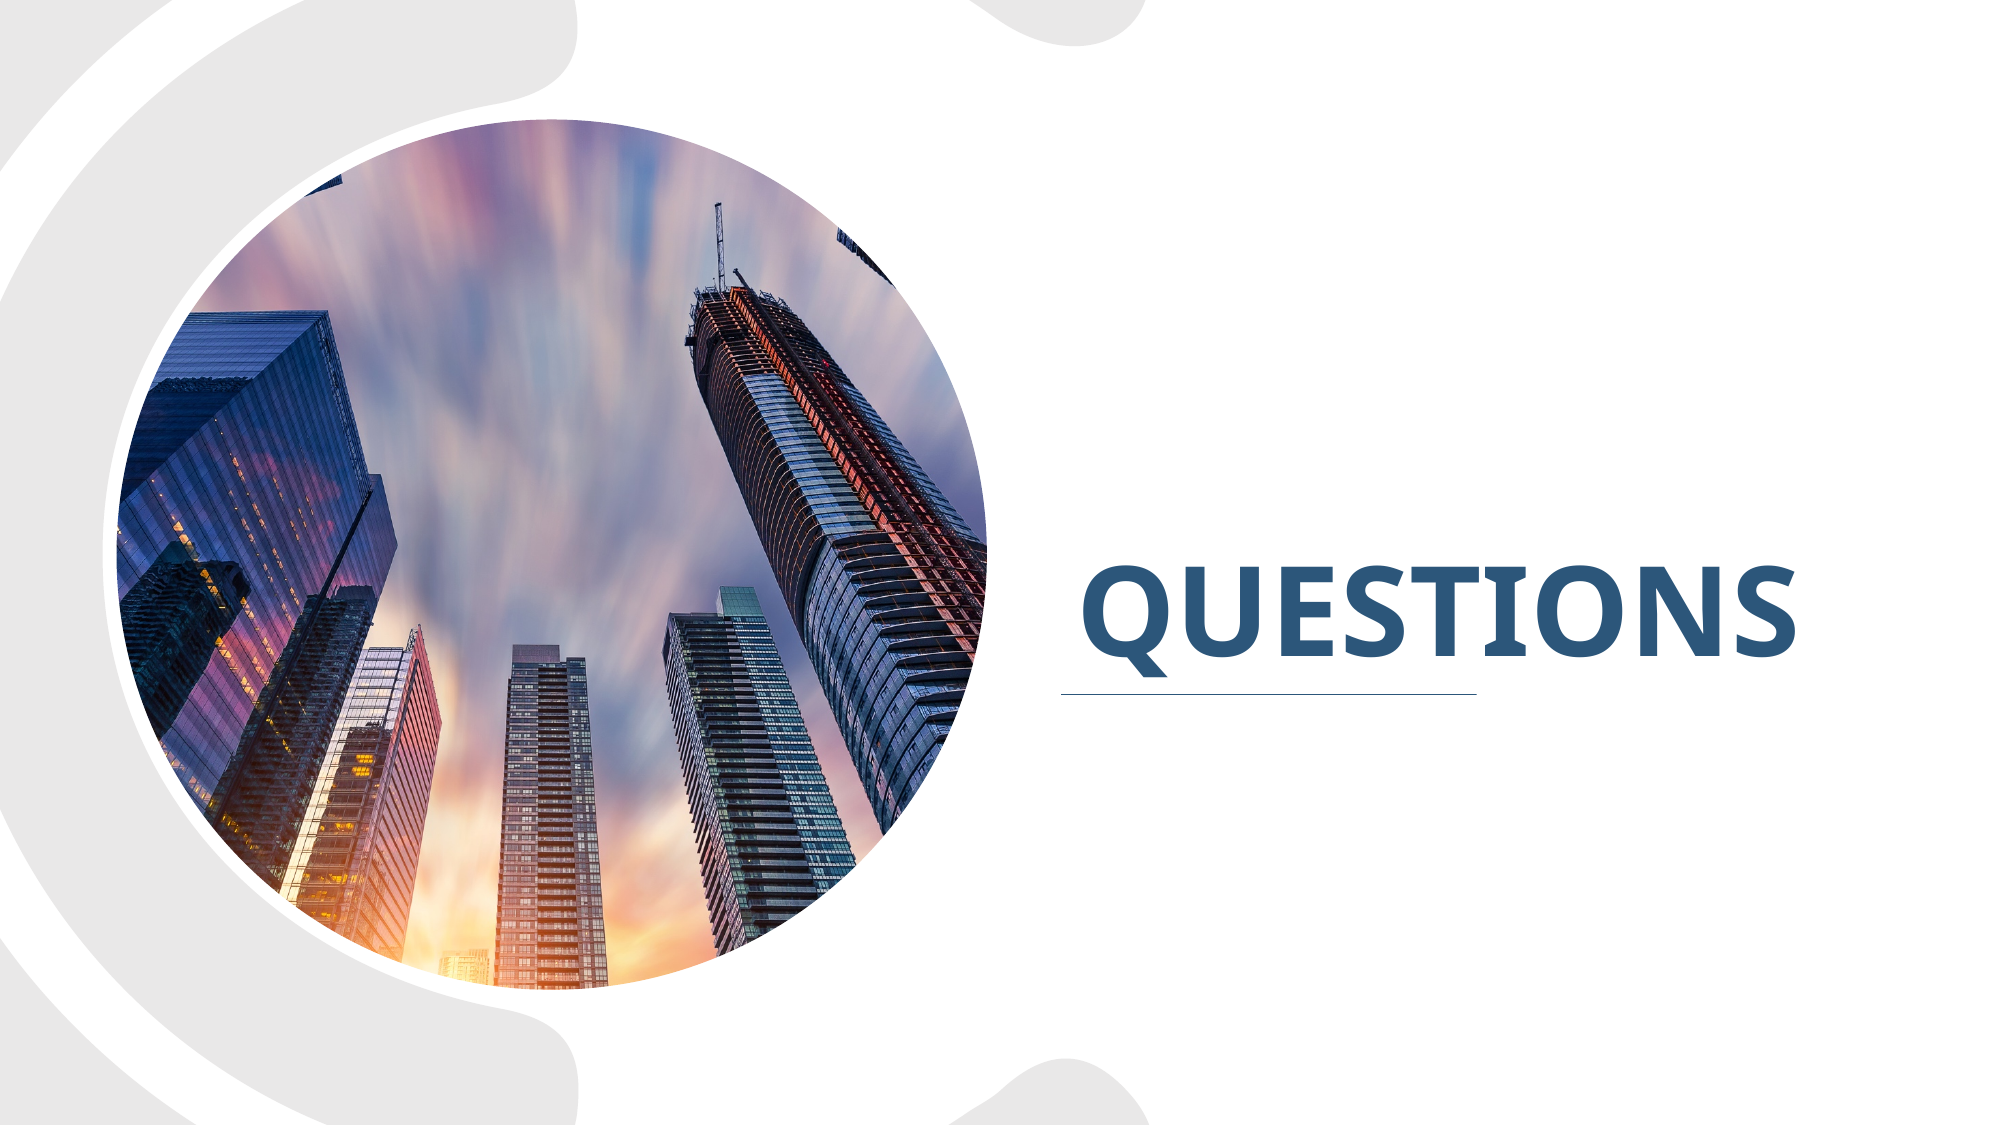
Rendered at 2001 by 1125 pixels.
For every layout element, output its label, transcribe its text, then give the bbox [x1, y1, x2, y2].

title questions [1061, 562, 1884, 670]
picture [116, 119, 987, 990]
